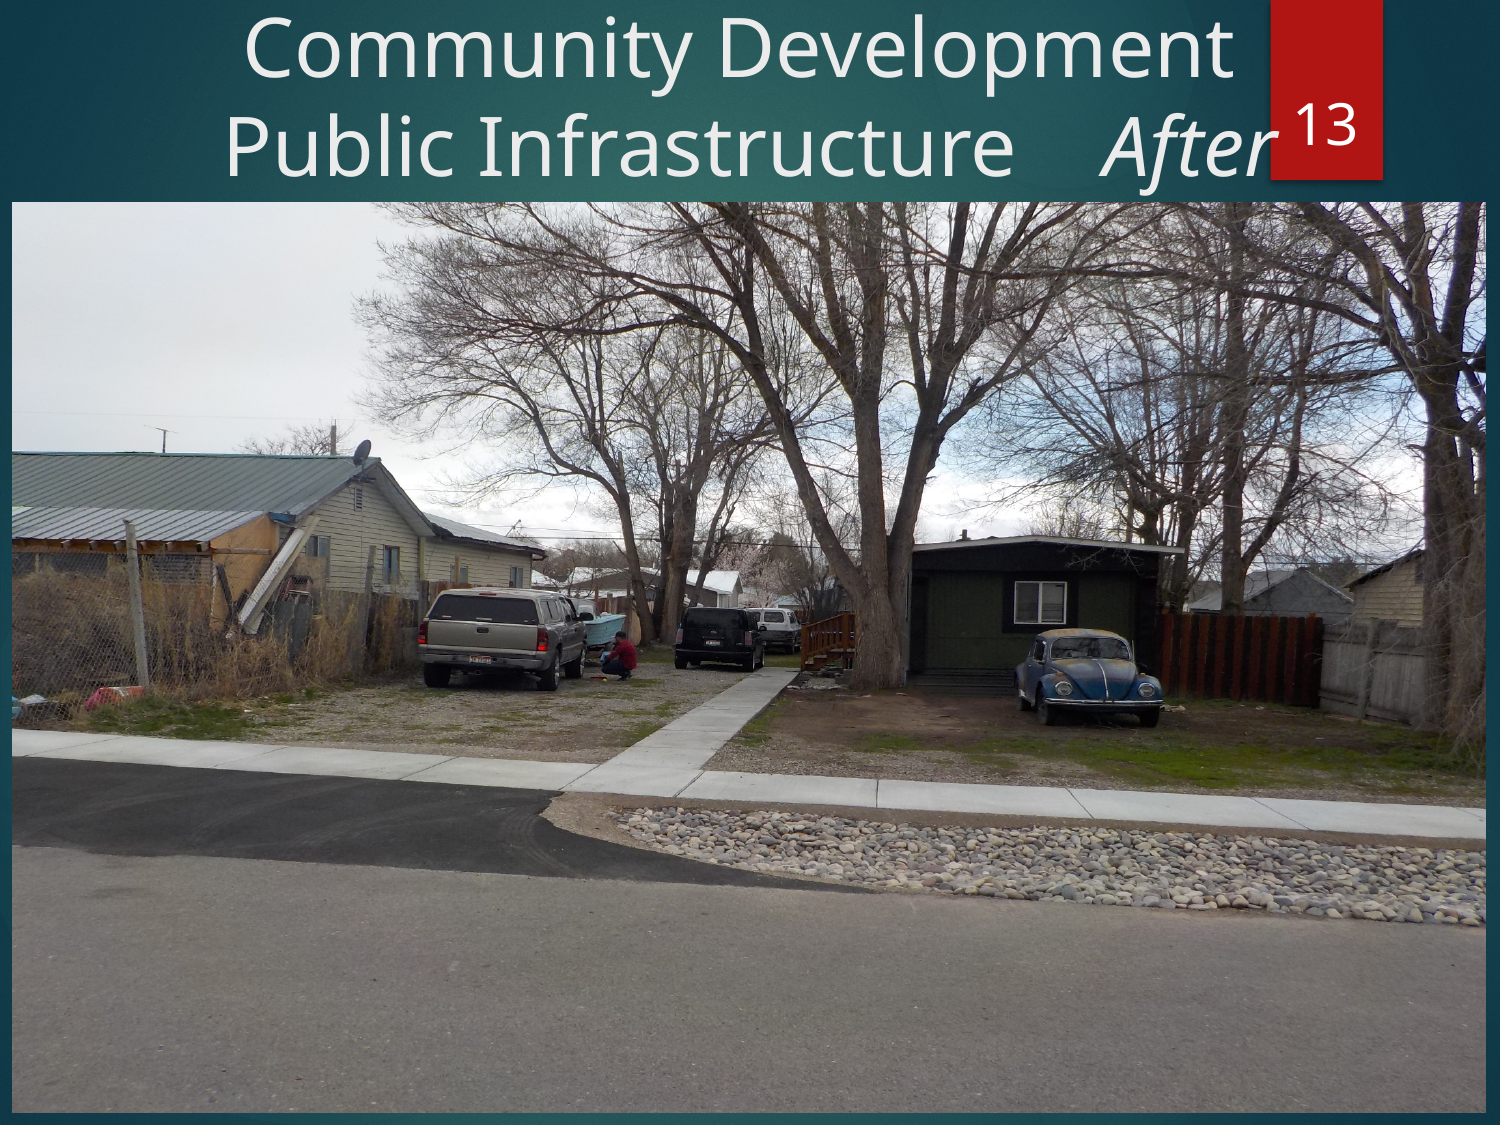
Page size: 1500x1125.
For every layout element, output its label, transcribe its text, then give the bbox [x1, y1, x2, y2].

title Community Development Public Infrastructure After [75, 0, 1425, 201]
slide_number 13 [1273, 48, 1378, 175]
picture [12, 202, 1486, 1113]
